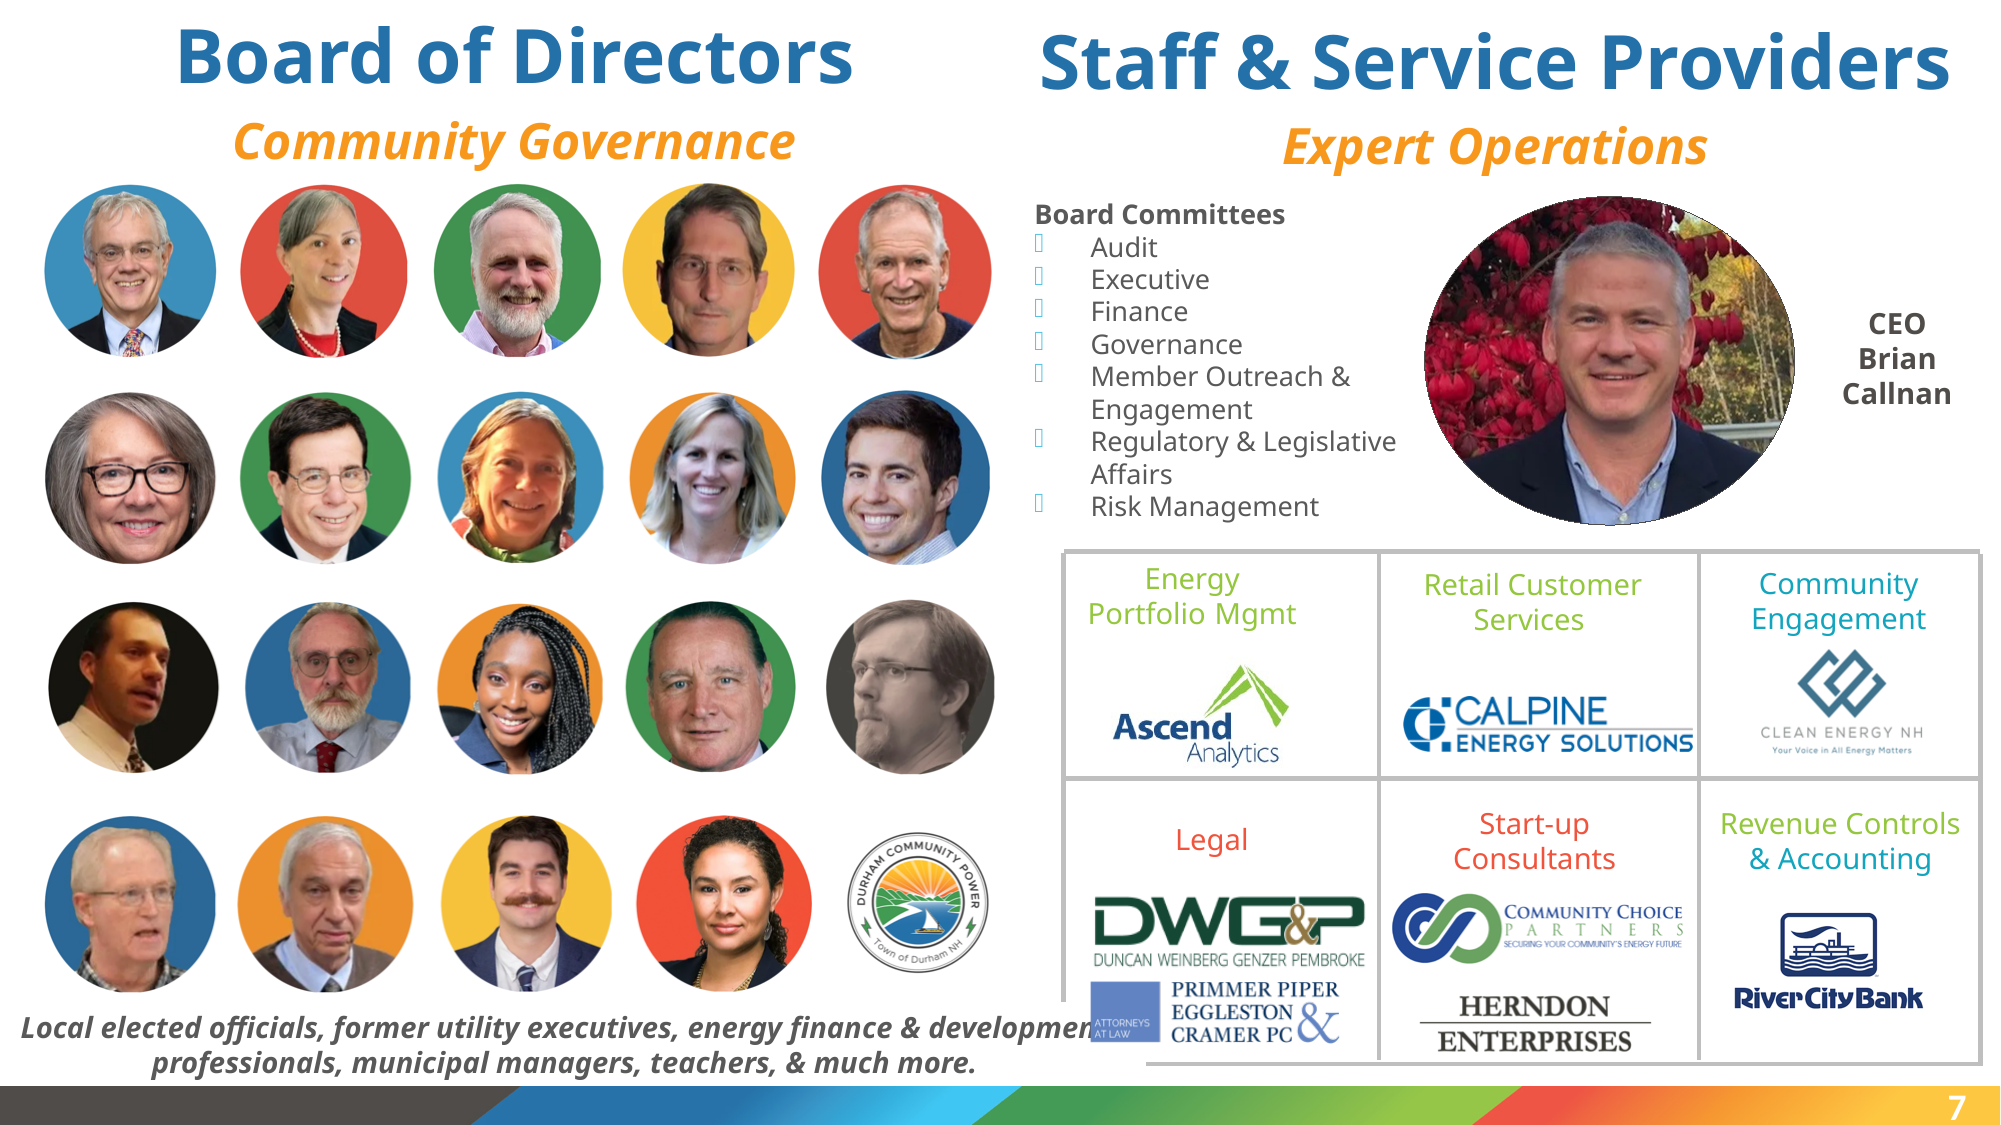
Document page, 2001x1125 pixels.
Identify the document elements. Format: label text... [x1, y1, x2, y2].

text_box Board Committees Audit Executive Finance Governance Member Outreach & Engagement Regulatory & Legislative Affairs Risk Management [1019, 190, 1498, 551]
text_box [40, 182, 1012, 995]
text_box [1384, 560, 1694, 777]
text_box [1384, 787, 1694, 1058]
text_box CEO Brian Callnan [1827, 297, 1968, 418]
text_box Local elected officials, former utility executives, energy finance & development professionals, municipal managers, teachers, & much more. [1, 1009, 1129, 1084]
picture [1732, 908, 1971, 1014]
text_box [1011, 552, 1374, 1058]
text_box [1704, 560, 1975, 777]
picture [0, 1085, 2001, 1125]
text_box Board of Directors Community Governance [113, 15, 916, 171]
picture [1424, 196, 1795, 526]
text_box Staff & Service Providers Expert Operations [1011, 20, 1981, 176]
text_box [1704, 787, 1975, 1058]
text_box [1980, 552, 1991, 1058]
